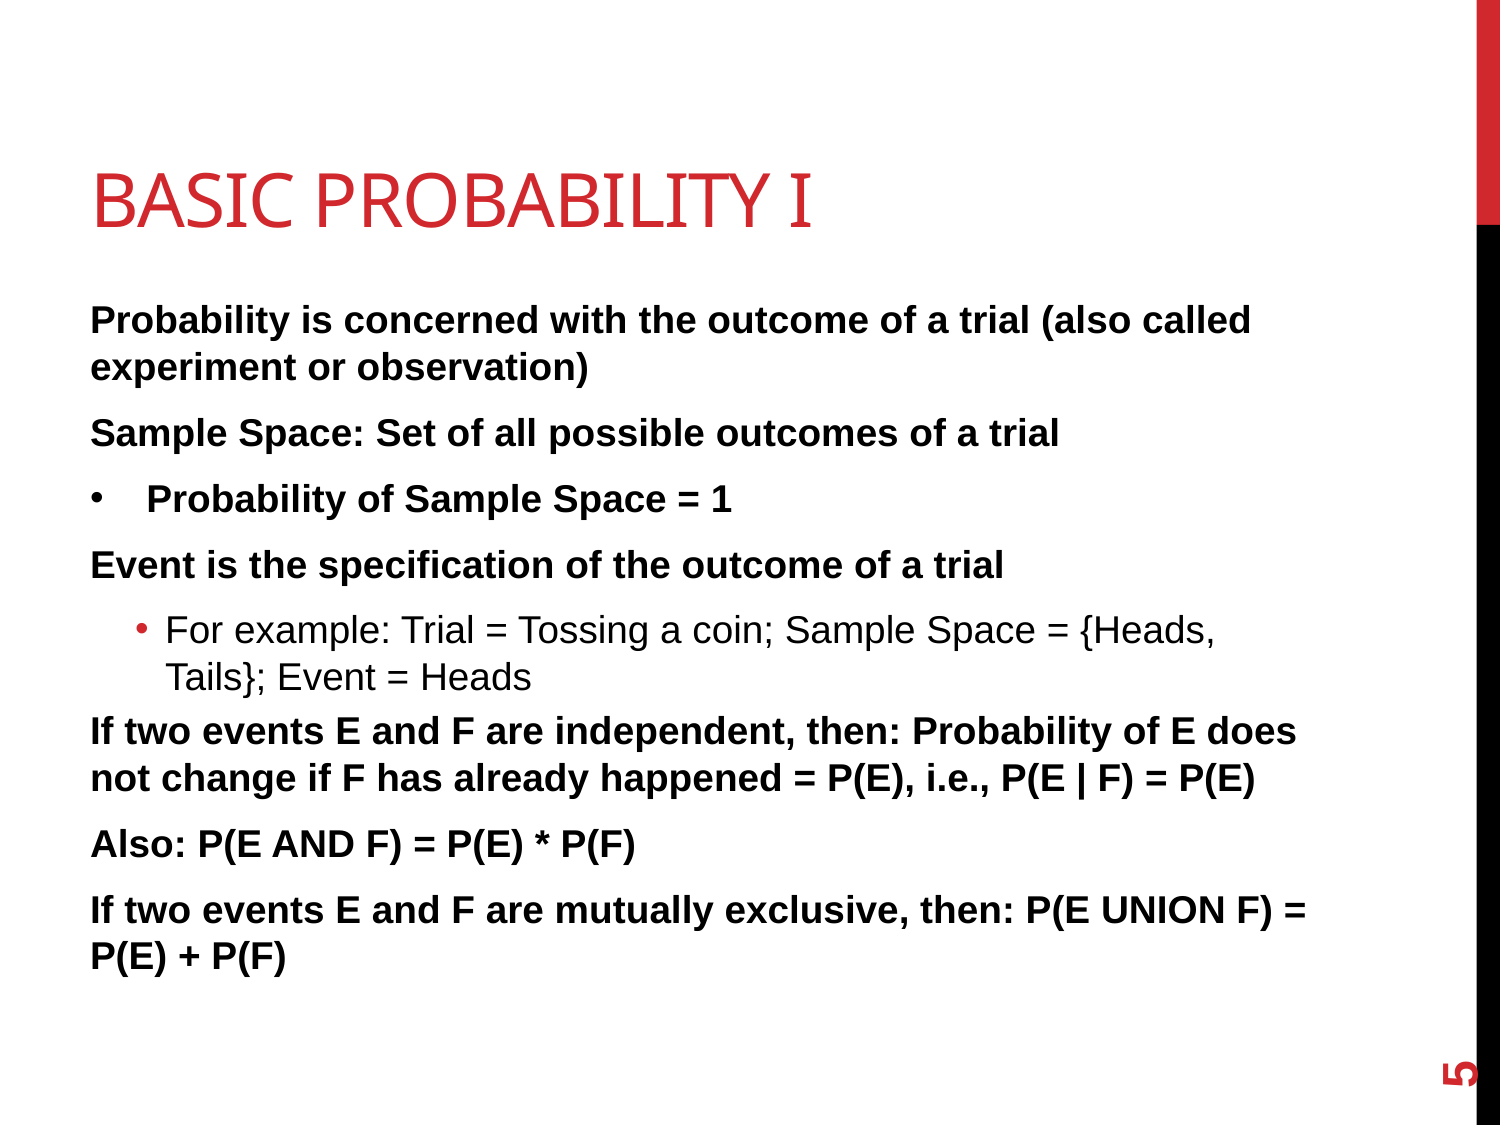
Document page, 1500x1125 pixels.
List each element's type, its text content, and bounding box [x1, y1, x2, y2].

title Basic Probability I [75, 25, 1025, 250]
slide_number 5 [1427, 887, 1488, 1104]
list Probability is concerned with the outcome of a trial (also called experiment or observation) Sample Space: Set of all possible outcomes of a trial Probability of Sample Space = 1 Event is the specification of the outcome of a trial For example: Trial = Tossing a coin; Sample Space = {Heads, Tails}; Event = Heads If two events E and F are independent, then: Probability of E does not change if F has already happened = P(E), i.e., P(E | F) = P(E) Also: P(E AND F) = P(E) * P(F) If two events E and F are mutually exclusive, then: P(E UNION F) = P(E) + P(F) [75, 287, 1325, 1005]
